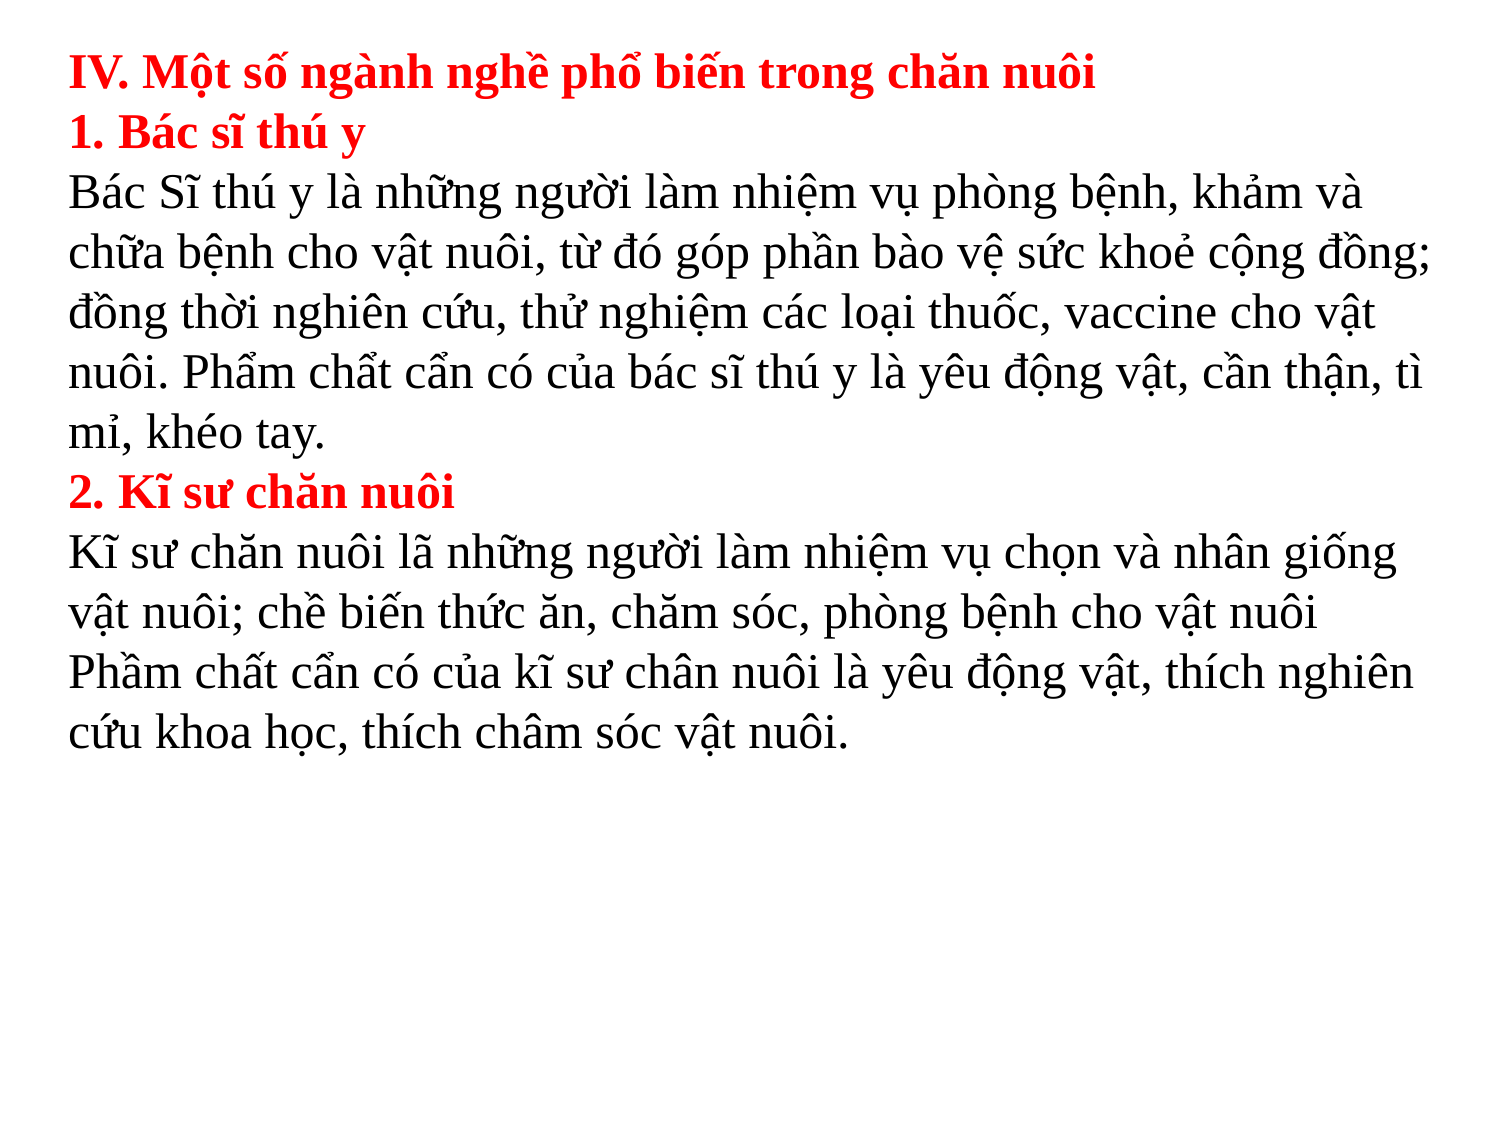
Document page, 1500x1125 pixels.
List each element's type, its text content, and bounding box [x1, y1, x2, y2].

text_box IV. Một số ngành nghề phổ biến trong chăn nuôi 1. Bác sĩ thú y Bác Sĩ thú y là những người làm nhiệm vụ phòng bệnh, khảm và chữa bệnh cho vật nuôi, từ đó góp phần bào vệ sức khoẻ cộng đồng; đồng thời nghiên cứu, thử nghiệm các loại thuốc, vaccine cho vật nuôi. Phẩm chẩt cẩn có của bác sĩ thú y là yêu động vật, cần thận, tì mỉ, khéo tay. 2. Kĩ sư chăn nuôi Kĩ sư chăn nuôi lã những người làm nhiệm vụ chọn và nhân giống vật nuôi; chề biến thức ăn, chăm sóc, phòng bệnh cho vật nuôi Phầm chất cẩn có của kĩ sư chân nuôi là yêu động vật, thích nghiên cứu khoa học, thích châm sóc vật nuôi. [53, 30, 1459, 766]
